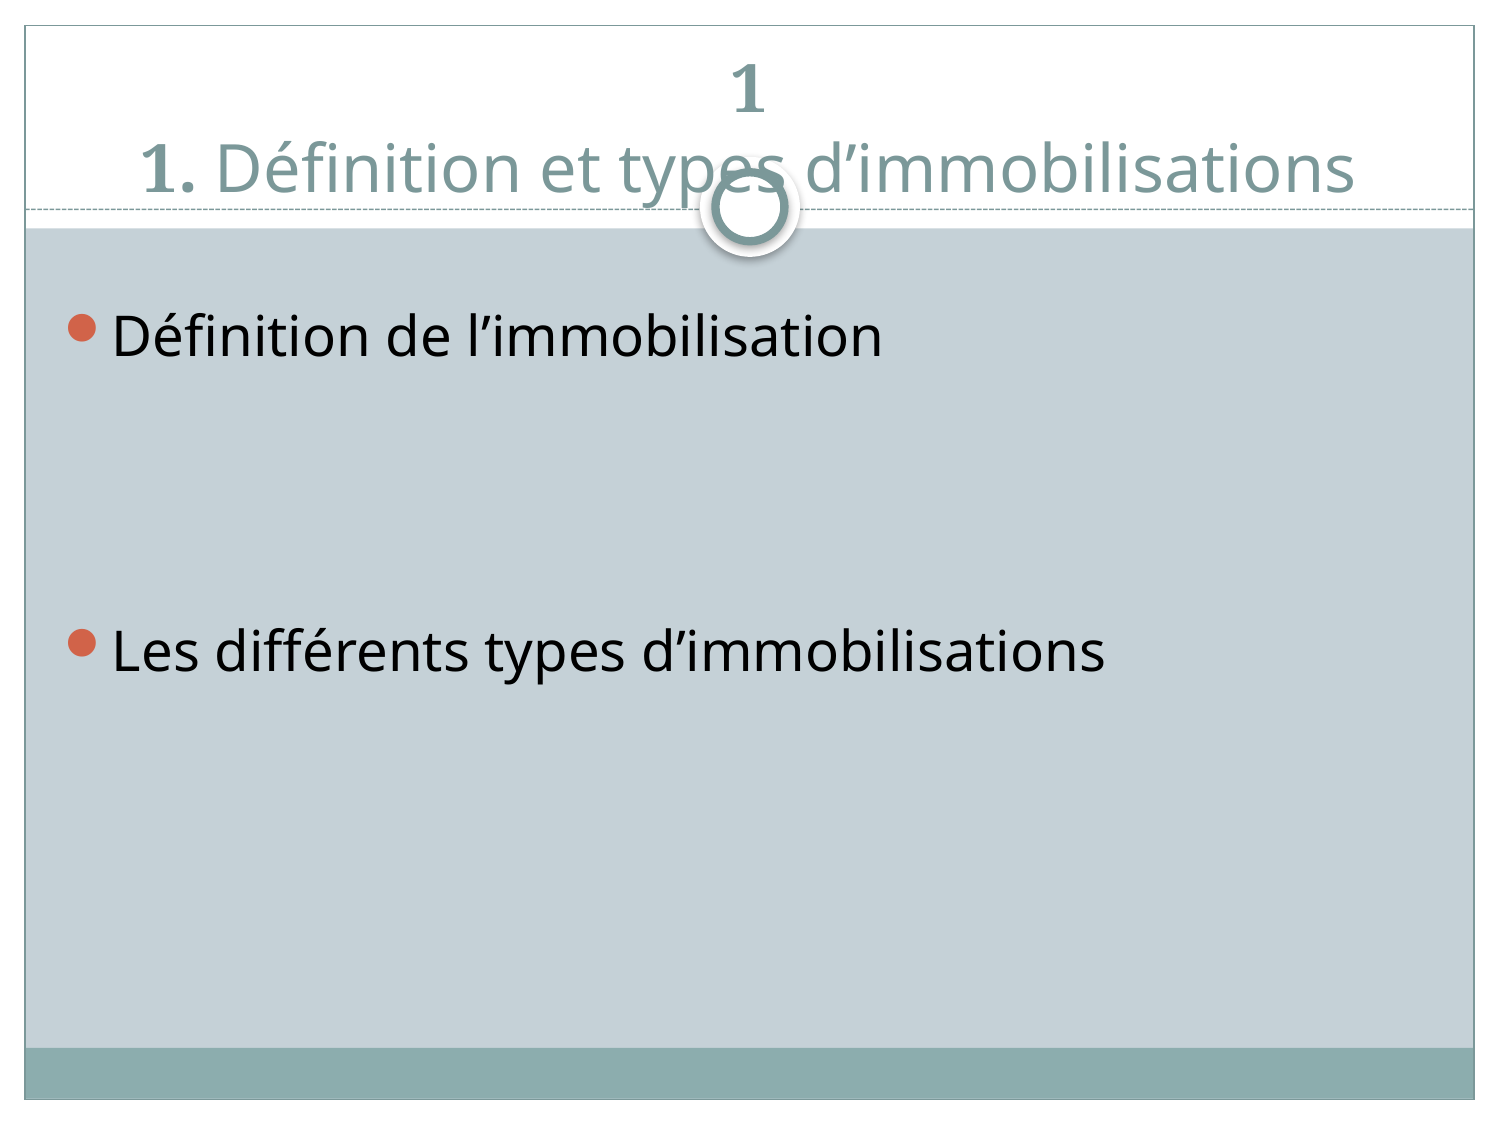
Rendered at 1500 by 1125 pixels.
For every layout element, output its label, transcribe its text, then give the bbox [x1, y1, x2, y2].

list Définition de l’immobilisation Les différents types d’immobilisations [49, 292, 1445, 988]
title 1 1. Définition et types d’immobilisations [49, 37, 1450, 293]
